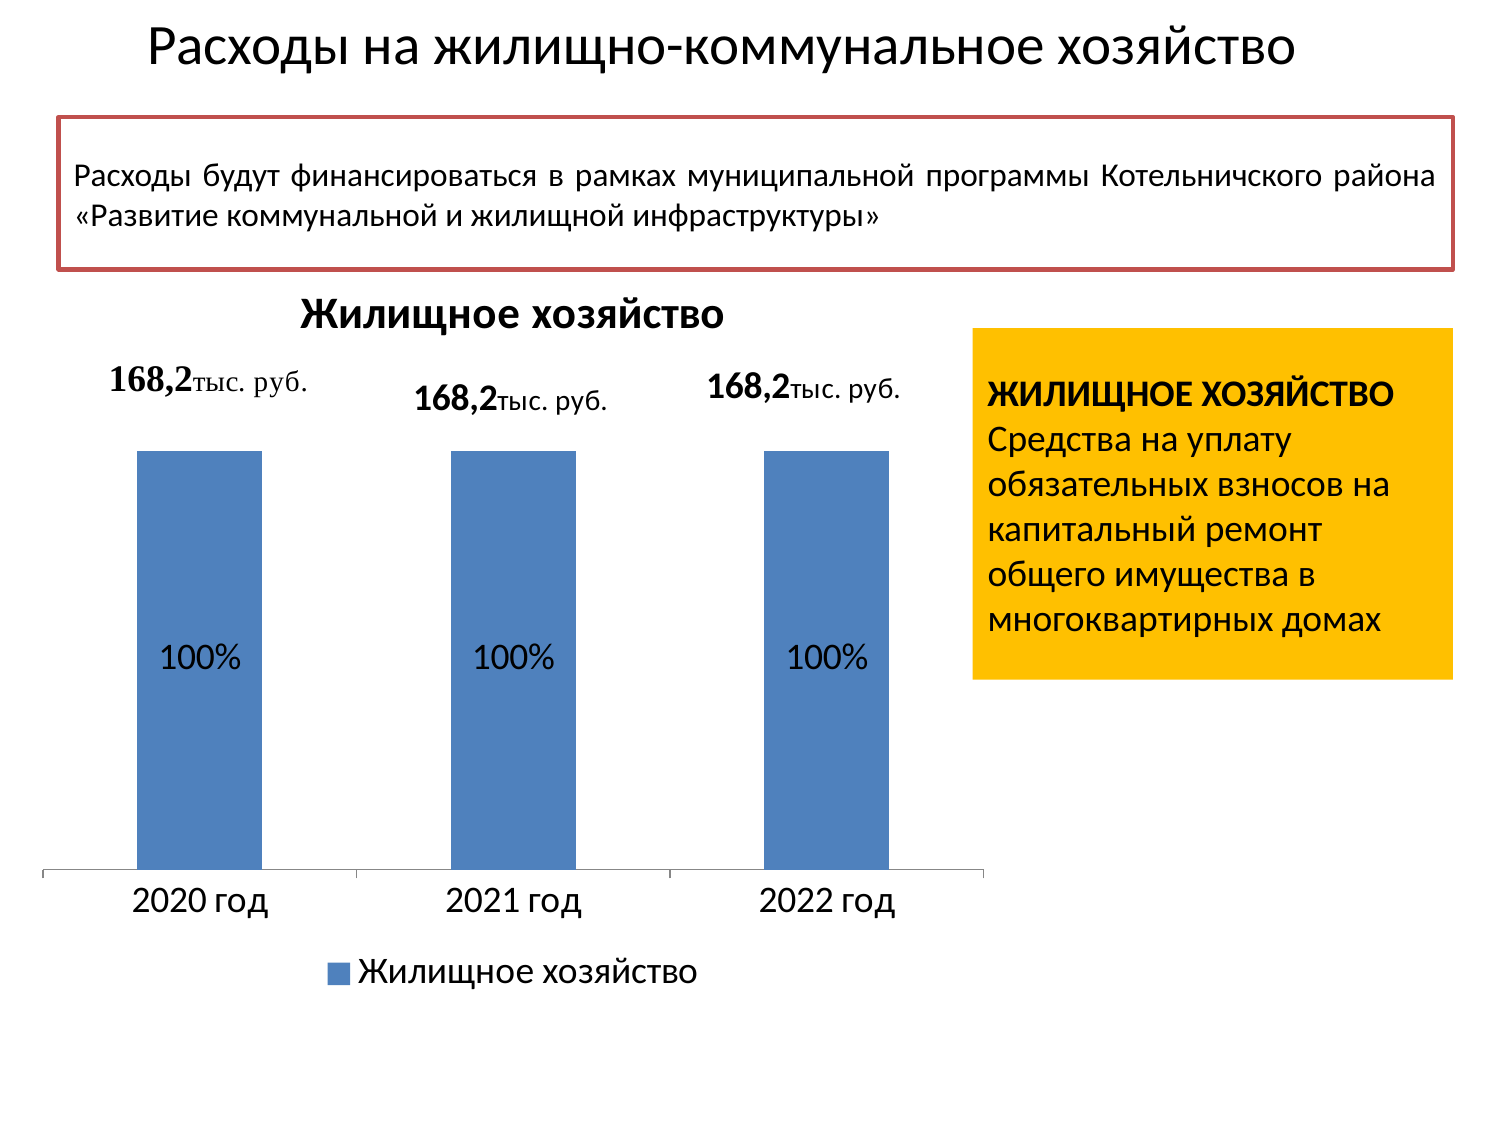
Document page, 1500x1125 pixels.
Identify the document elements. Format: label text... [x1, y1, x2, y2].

text_box Расходы будут финансироваться в рамках муниципальной программы Котельничского района «Развитие коммунальной и жилищной инфраструктуры» [56, 115, 1455, 272]
title Расходы на жилищно-коммунальное хозяйство [46, 0, 1397, 84]
text_box ЖИЛИЩНОЕ ХОЗЯЙСТВО Средства на уплату обязательных взносов на капитальный ремонт общего имущества в многоквартирных домах [1007, 328, 1453, 680]
chart [23, 257, 1004, 1001]
